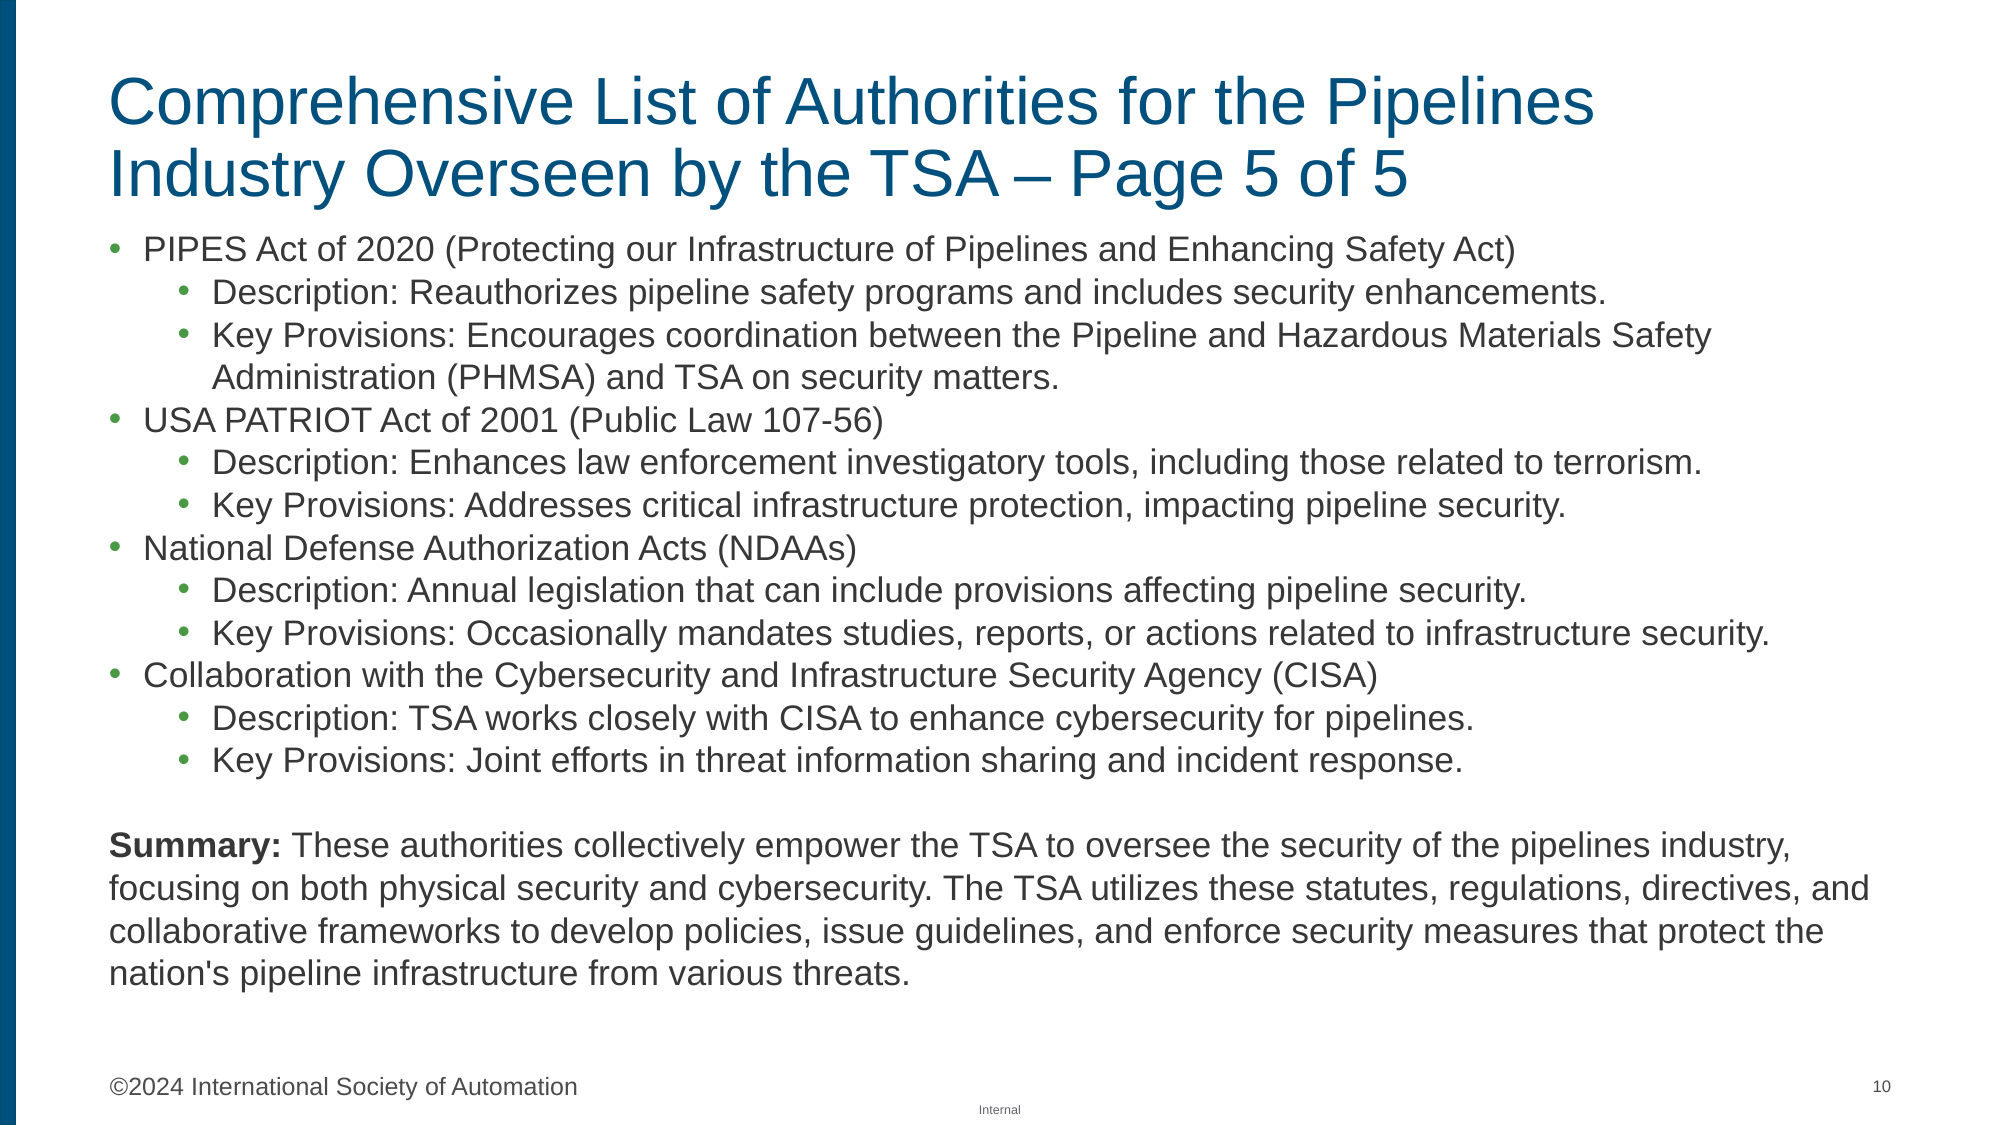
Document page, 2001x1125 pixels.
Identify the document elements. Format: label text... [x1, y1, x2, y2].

title Comprehensive List of Authorities for the Pipelines Industry Overseen by the TSA – Page 5 of 5 [93, 93, 1819, 184]
list PIPES Act of 2020 (Protecting our Infrastructure of Pipelines and Enhancing Safety Act) Description: Reauthorizes pipeline safety programs and includes security enhancements. Key Provisions: Encourages coordination between the Pipeline and Hazardous Materials Safety Administration (PHMSA) and TSA on security matters. USA PATRIOT Act of 2001 (Public Law 107-56) Description: Enhances law enforcement investigatory tools, including those related to terrorism. Key Provisions: Addresses critical infrastructure protection, impacting pipeline security. National Defense Authorization Acts (NDAAs) Description: Annual legislation that can include provisions affecting pipeline security. Key Provisions: Occasionally mandates studies, reports, or actions related to infrastructure security. Collaboration with the Cybersecurity and Infrastructure Security Agency (CISA) Description: TSA works closely with CISA to enhance cybersecurity for pipelines. Key Provisions: Joint efforts in threat information sharing and incident response. Summary: These authorities collectively empower the TSA to oversee the security of the pipelines industry, focusing on both physical security and cybersecurity. The TSA utilizes these statutes, regulations, directives, and collaborative frameworks to develop policies, issue guidelines, and enforce security measures that protect the nation's pipeline infrastructure from various threats. [93, 218, 1907, 1014]
slide_number 10 [1456, 1071, 1907, 1100]
